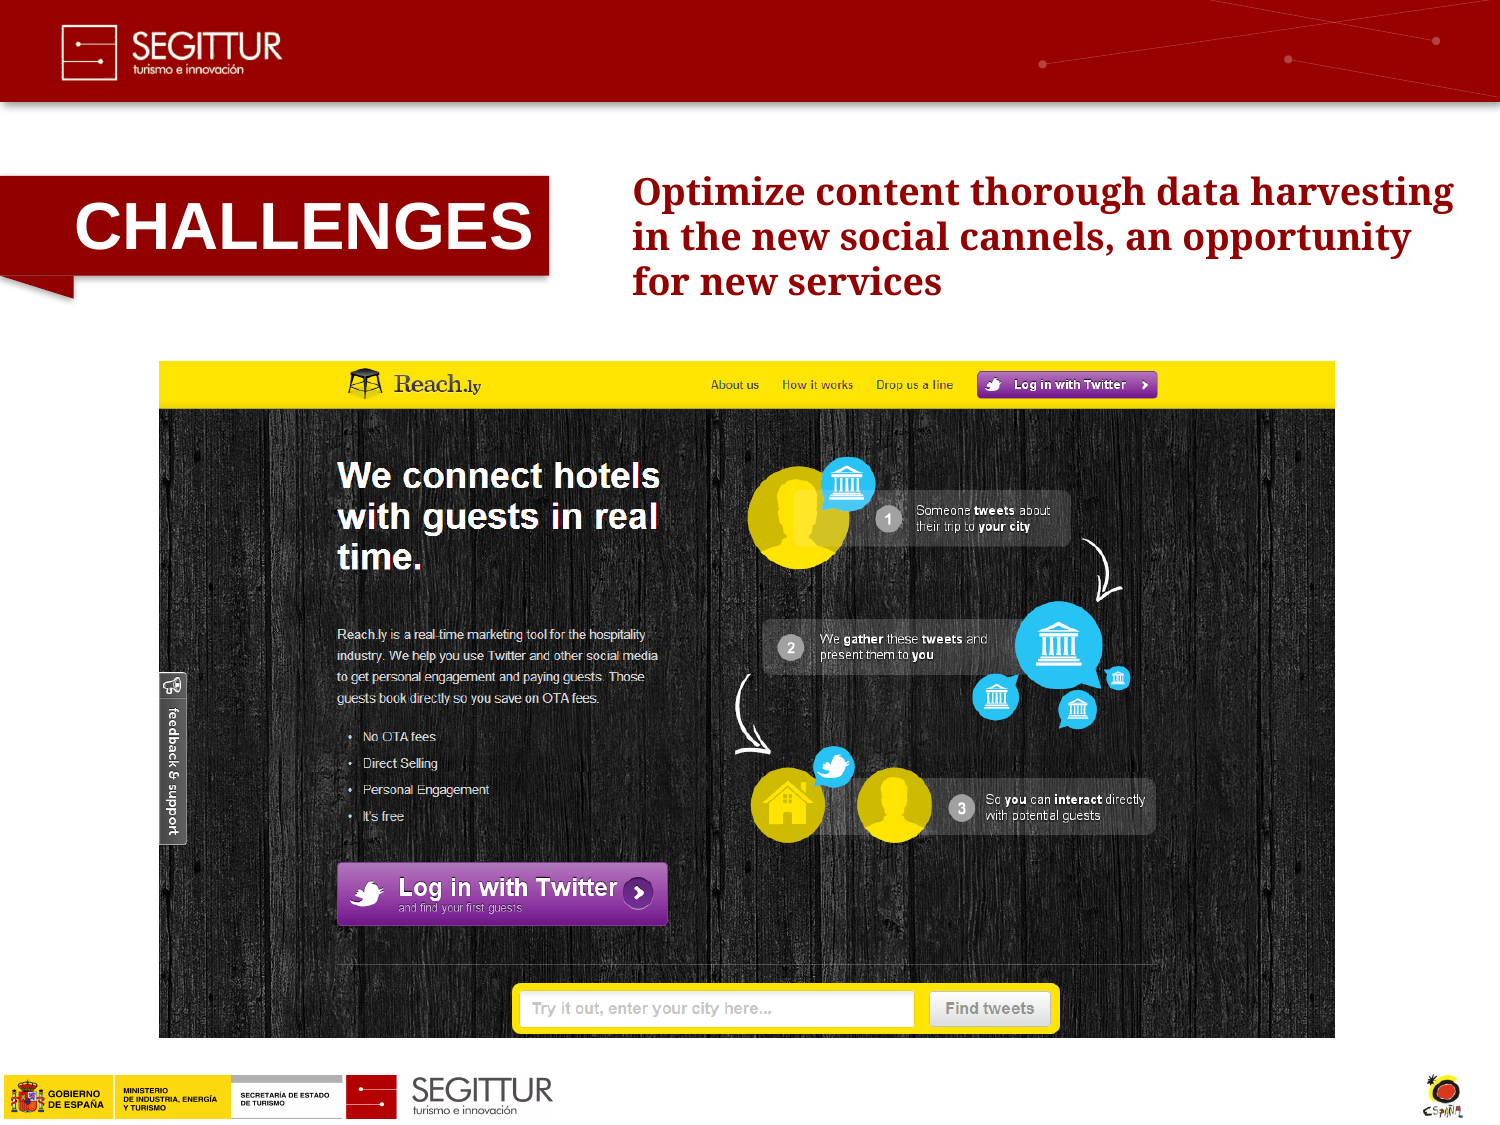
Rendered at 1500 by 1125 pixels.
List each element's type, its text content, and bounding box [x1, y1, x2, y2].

text_box [0, 275, 75, 300]
picture [159, 361, 1335, 1038]
picture [1423, 1074, 1463, 1118]
text_box [0, 175, 550, 276]
picture [53, 19, 302, 91]
text_box Optimize content thorough data harvesting in the new social cannels, an opportunity for new services [560, 160, 1483, 303]
text_box CHALLENGES [59, 175, 560, 271]
picture [4, 1075, 554, 1119]
